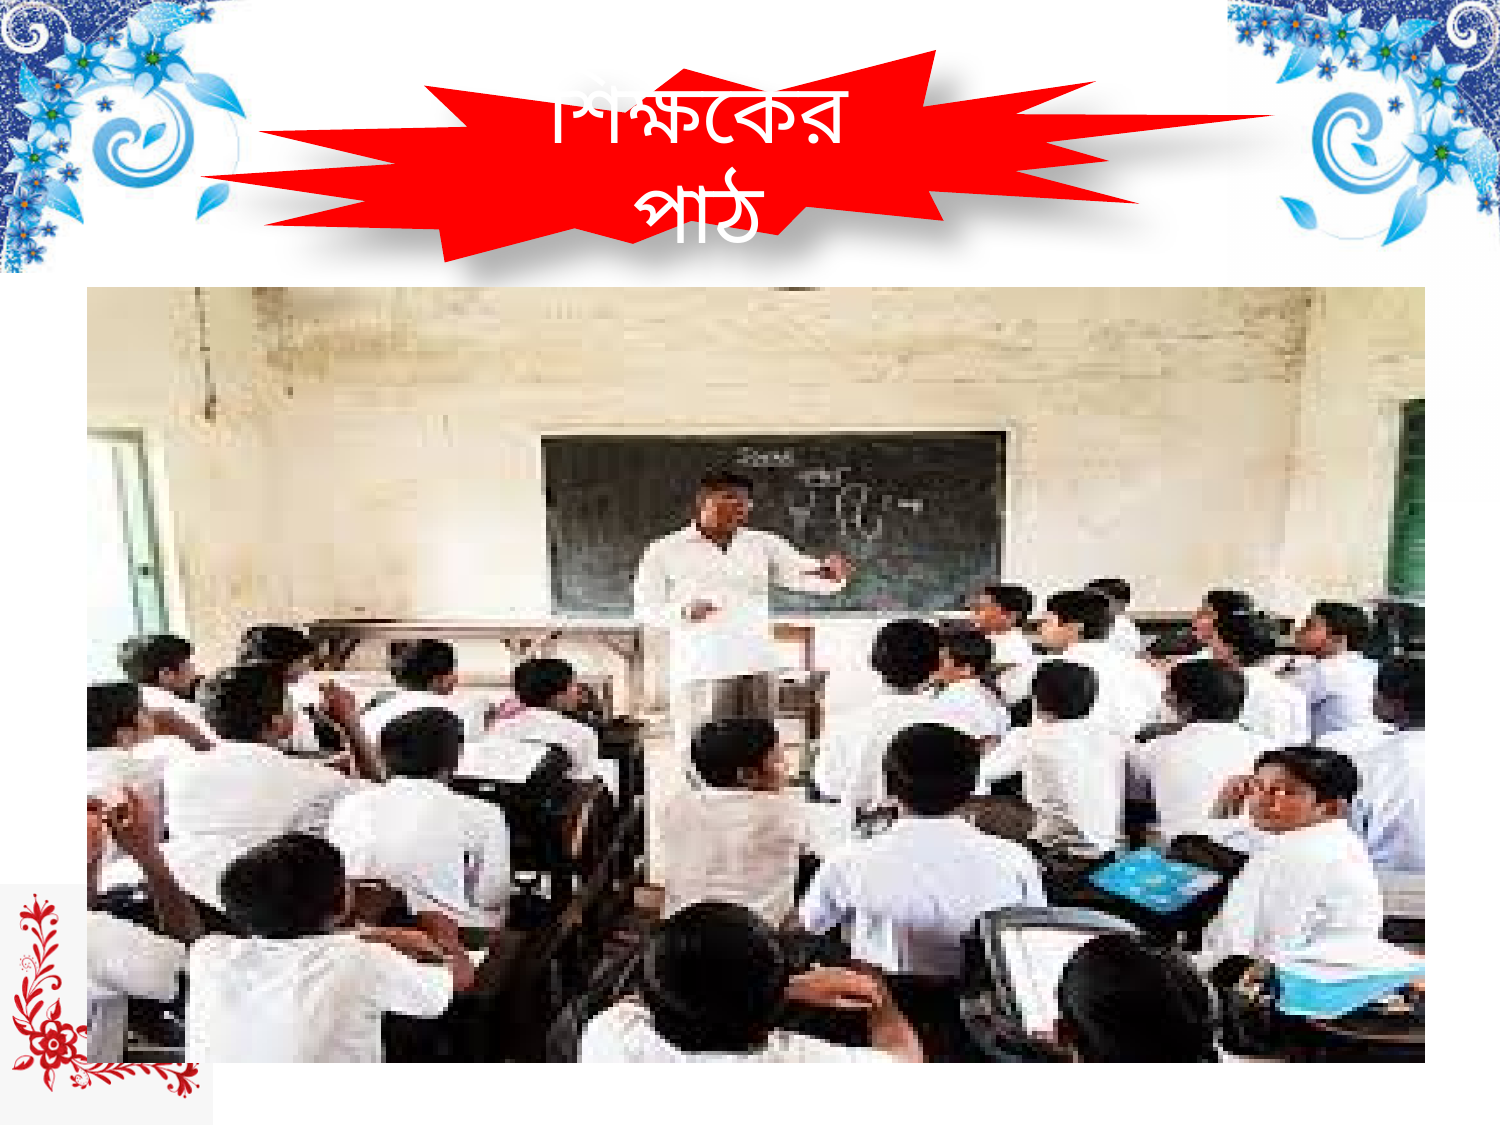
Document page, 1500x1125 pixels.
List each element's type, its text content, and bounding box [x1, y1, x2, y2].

picture [0, 0, 1500, 1125]
picture [0, 0, 503, 274]
text_box শিক্ষকের পাঠ [507, 47, 1113, 249]
